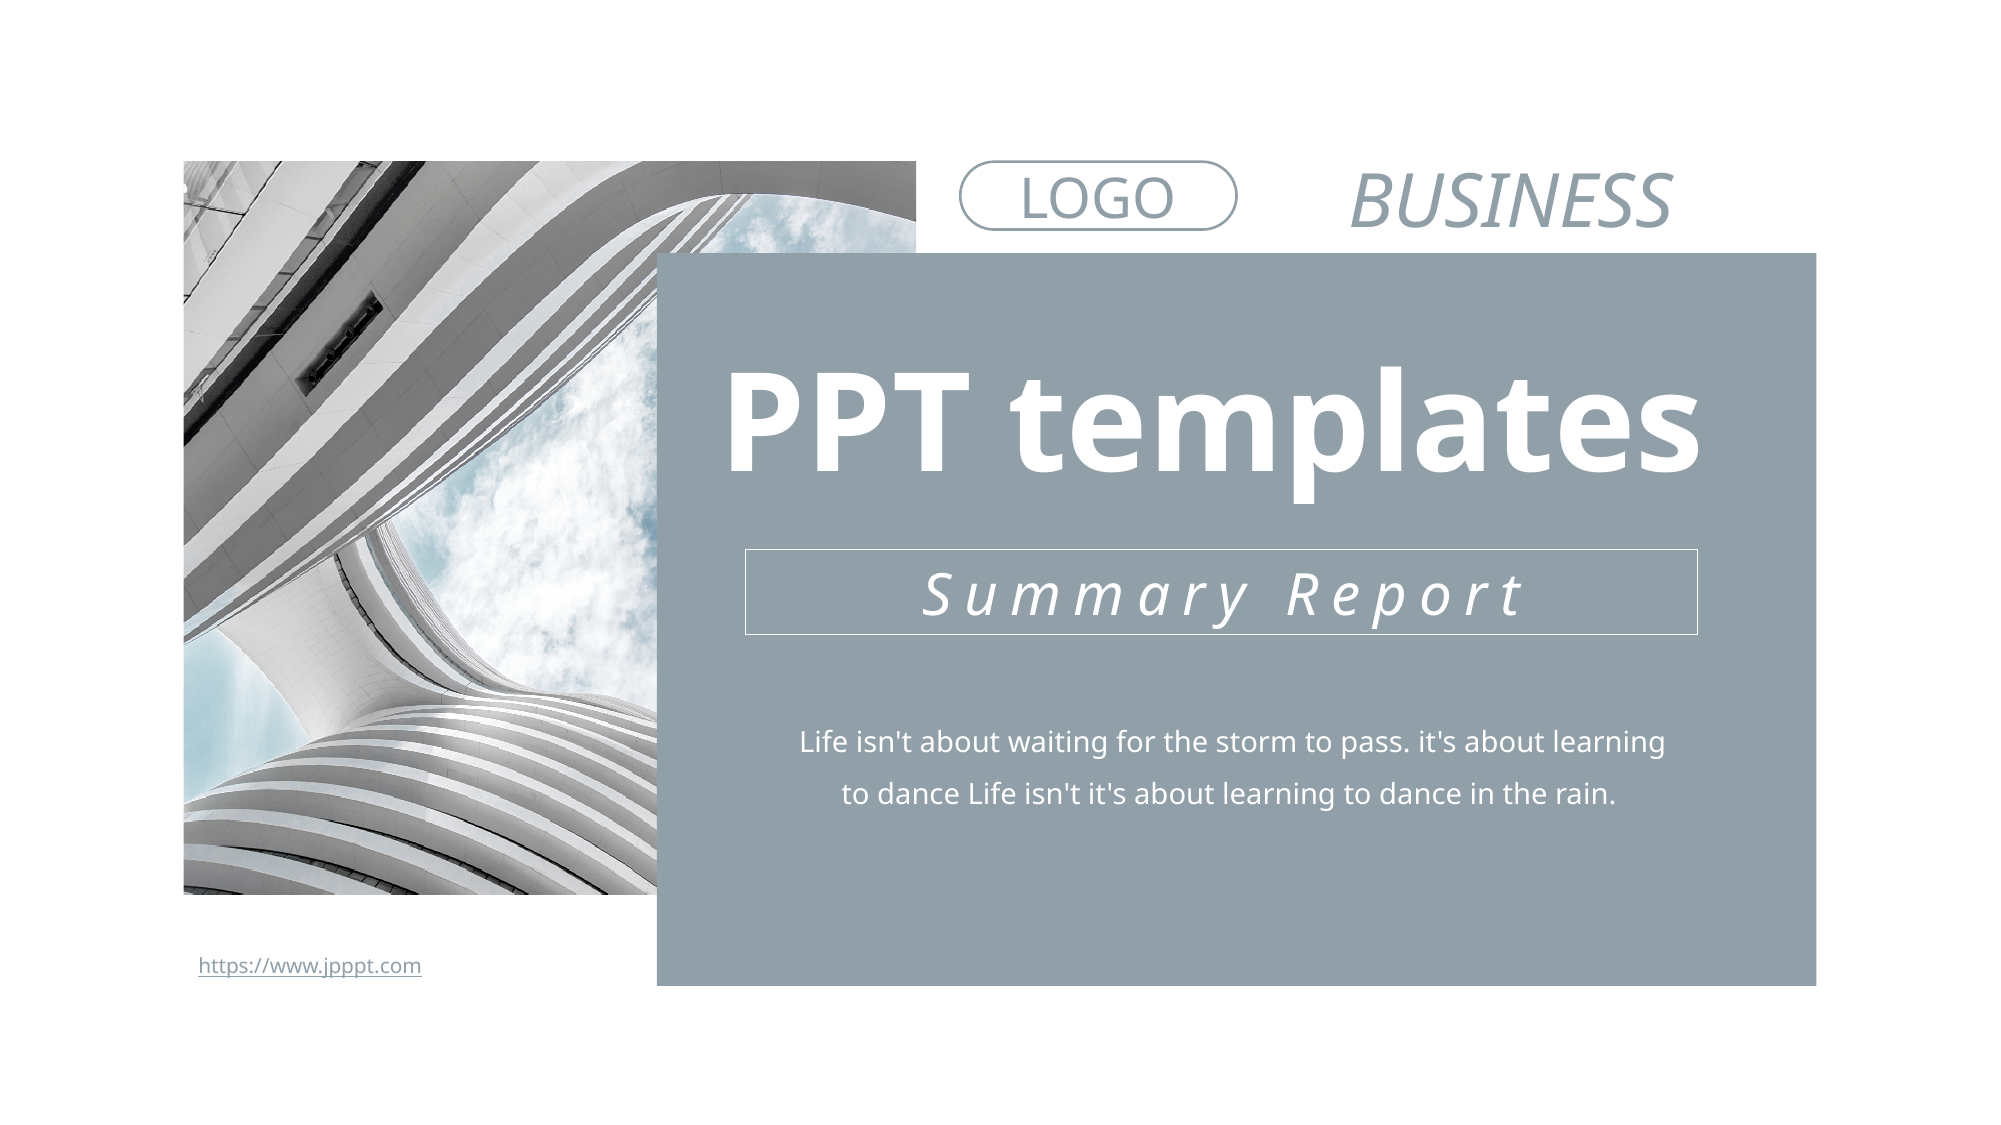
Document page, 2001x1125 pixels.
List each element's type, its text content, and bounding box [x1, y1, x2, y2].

text_box [183, 161, 917, 895]
text_box BUSINESS [1333, 144, 1817, 250]
text_box Life isn't about waiting for the storm to pass. it's about learning to dance Life isn't it's about learning to dance in the rain. [760, 698, 1698, 818]
text_box https://www.jpppt.com [183, 945, 1032, 989]
text_box Summary Report [745, 549, 1698, 635]
text_box [656, 252, 1817, 987]
text_box LOGO [959, 160, 1238, 231]
text_box PPT templates [704, 326, 1738, 507]
